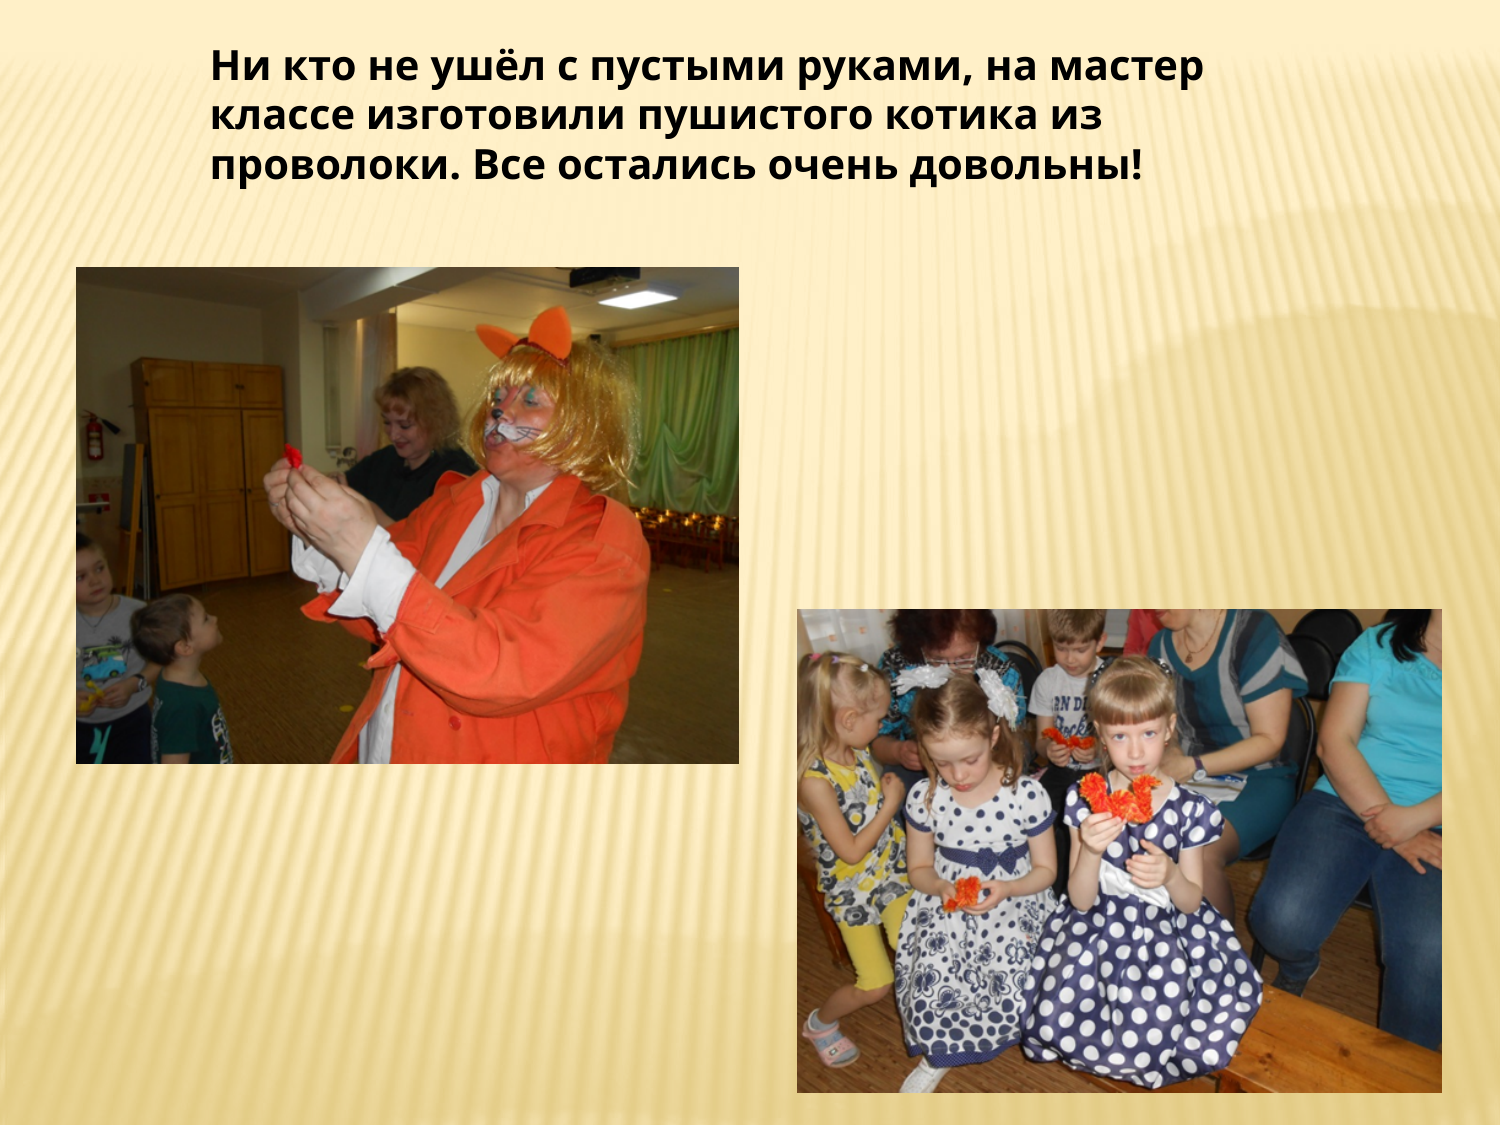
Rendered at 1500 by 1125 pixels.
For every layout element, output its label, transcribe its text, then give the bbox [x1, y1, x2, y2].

picture [796, 609, 1442, 1093]
picture [76, 266, 739, 765]
text_box Ни кто не ушёл с пустыми руками, на мастер классе изготовили пушистого котика из проволоки. Все остались очень довольны! [194, 30, 1306, 196]
